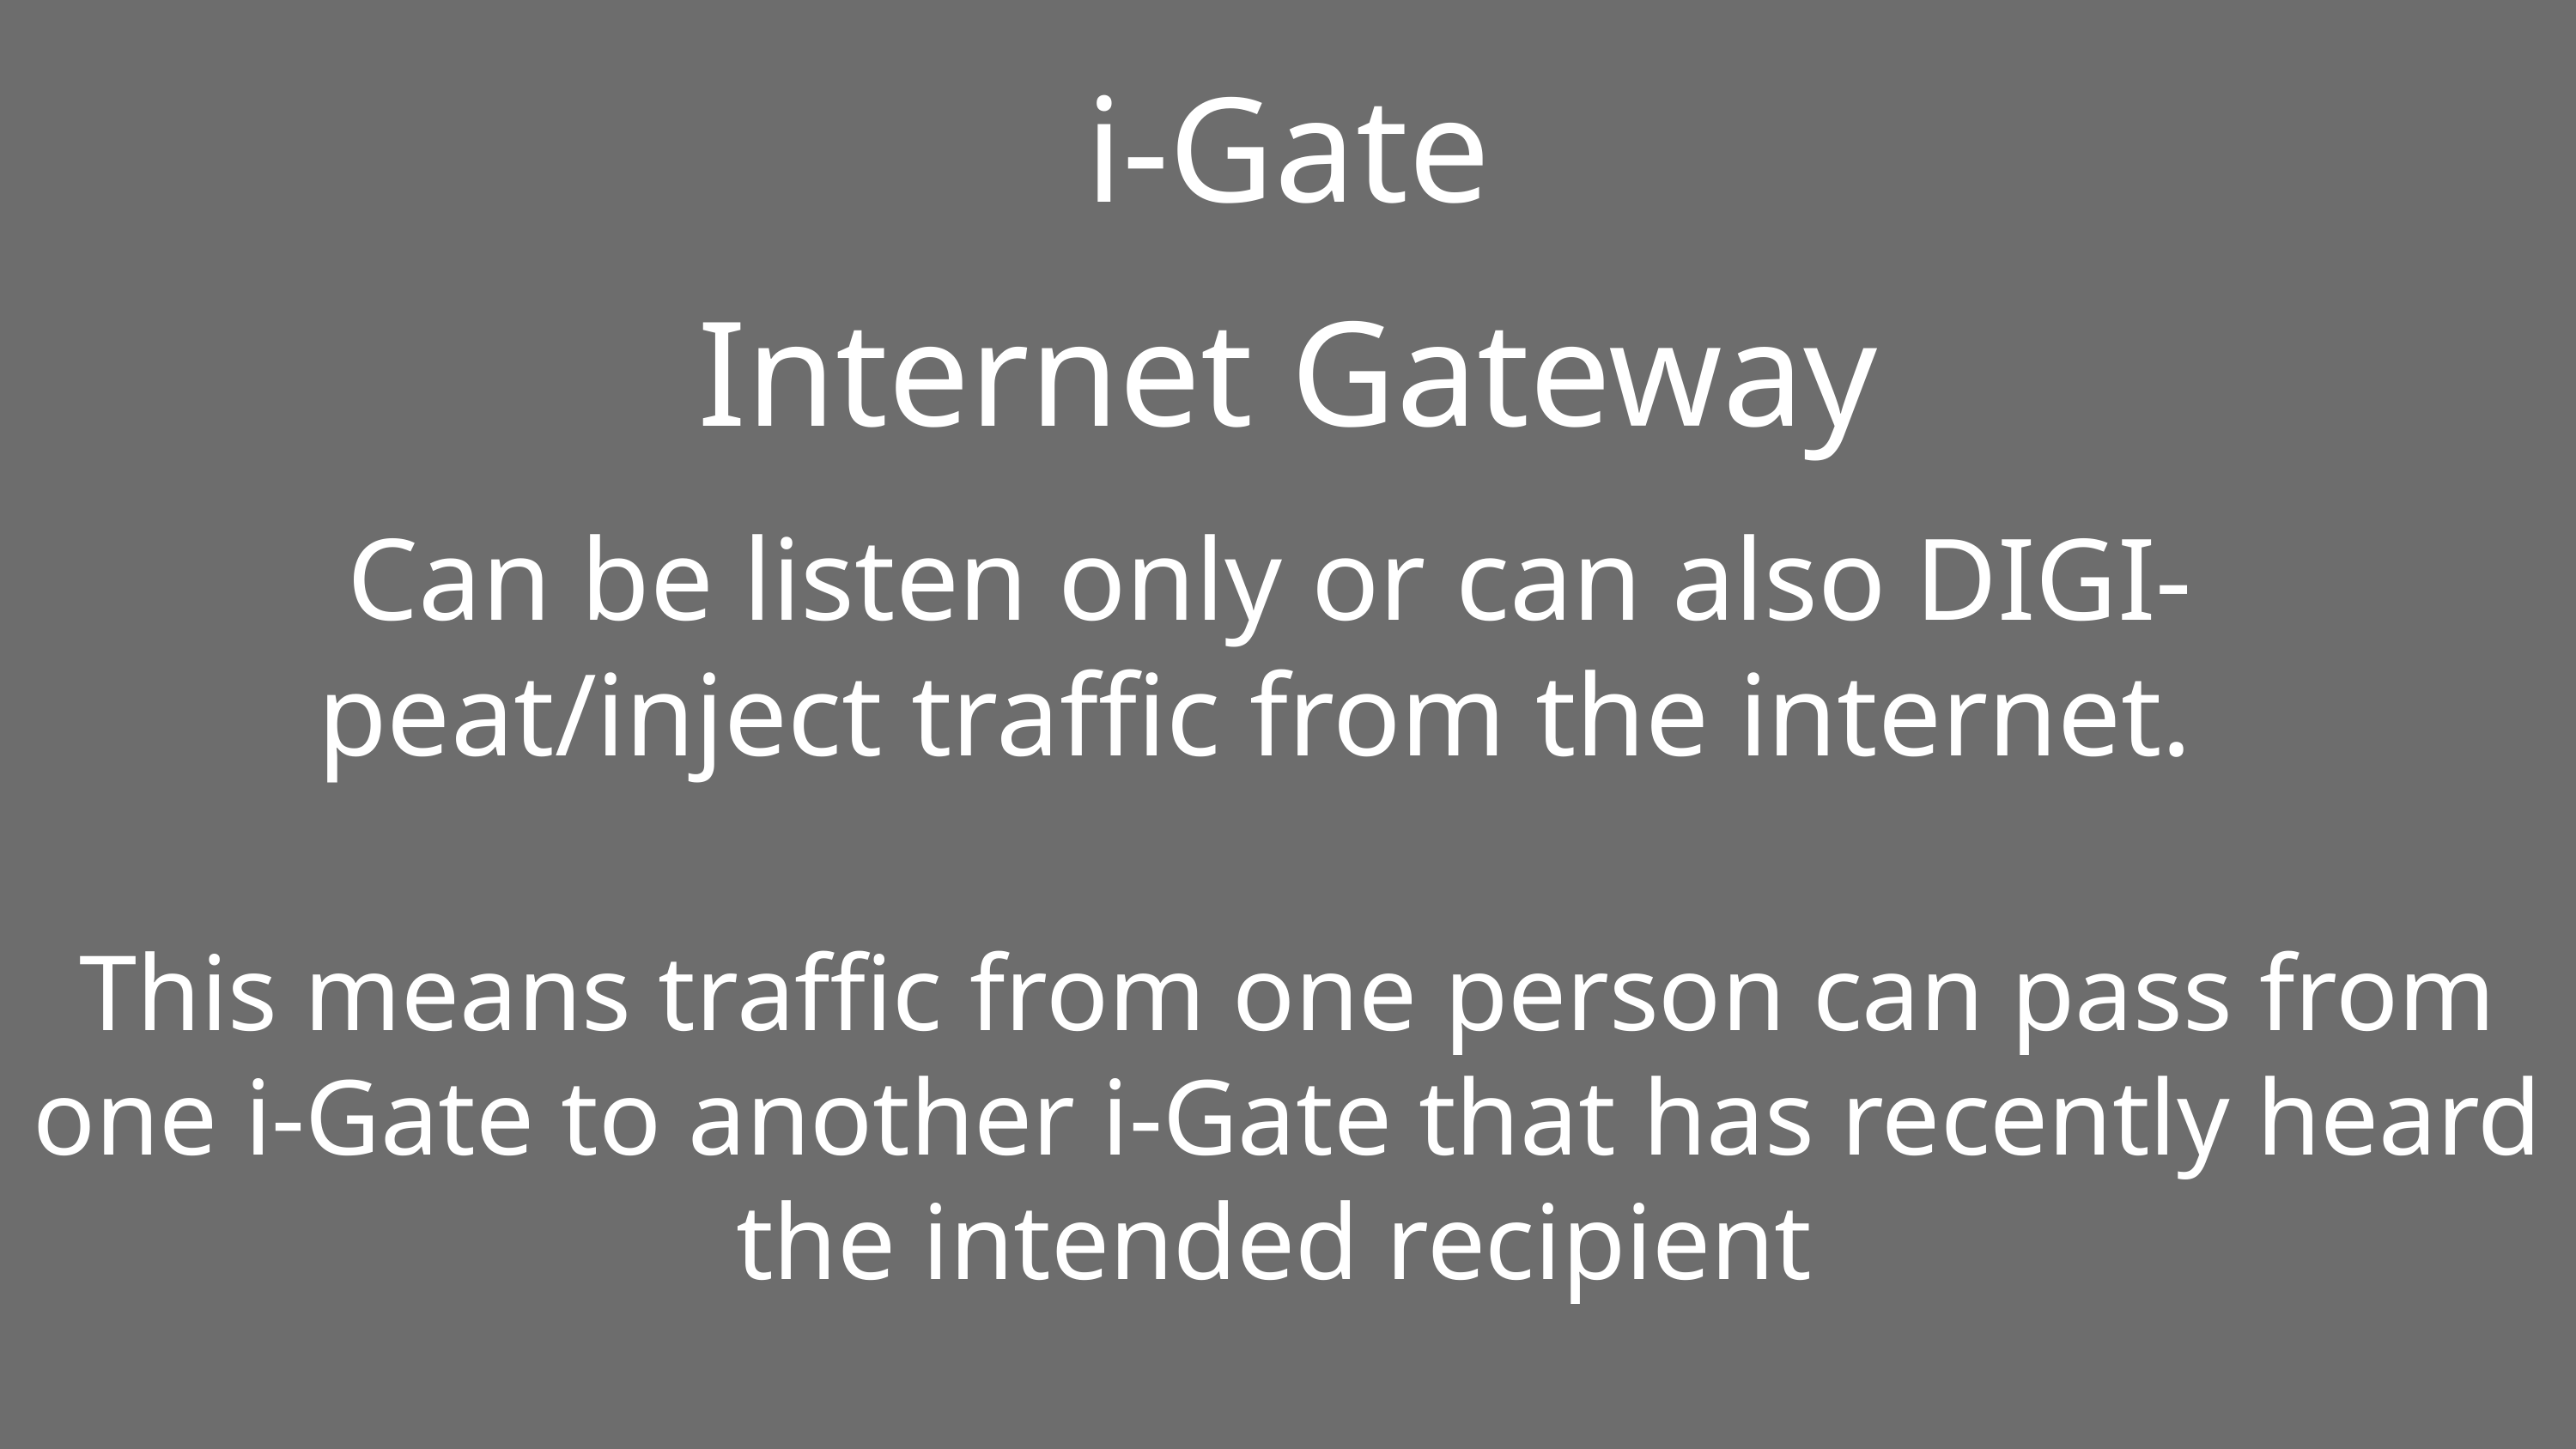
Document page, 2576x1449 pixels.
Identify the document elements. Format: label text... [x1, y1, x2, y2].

text_box This means traffic from one person can pass from one i-Gate to another i-Gate that has recently heard the intended recipient [21, 926, 2555, 1300]
text_box Can be listen only or can also DIGI-peat/inject traffic from the internet. [222, 507, 2318, 779]
text_box i-Gate [1057, 57, 1519, 231]
text_box Internet Gateway [644, 281, 1932, 456]
